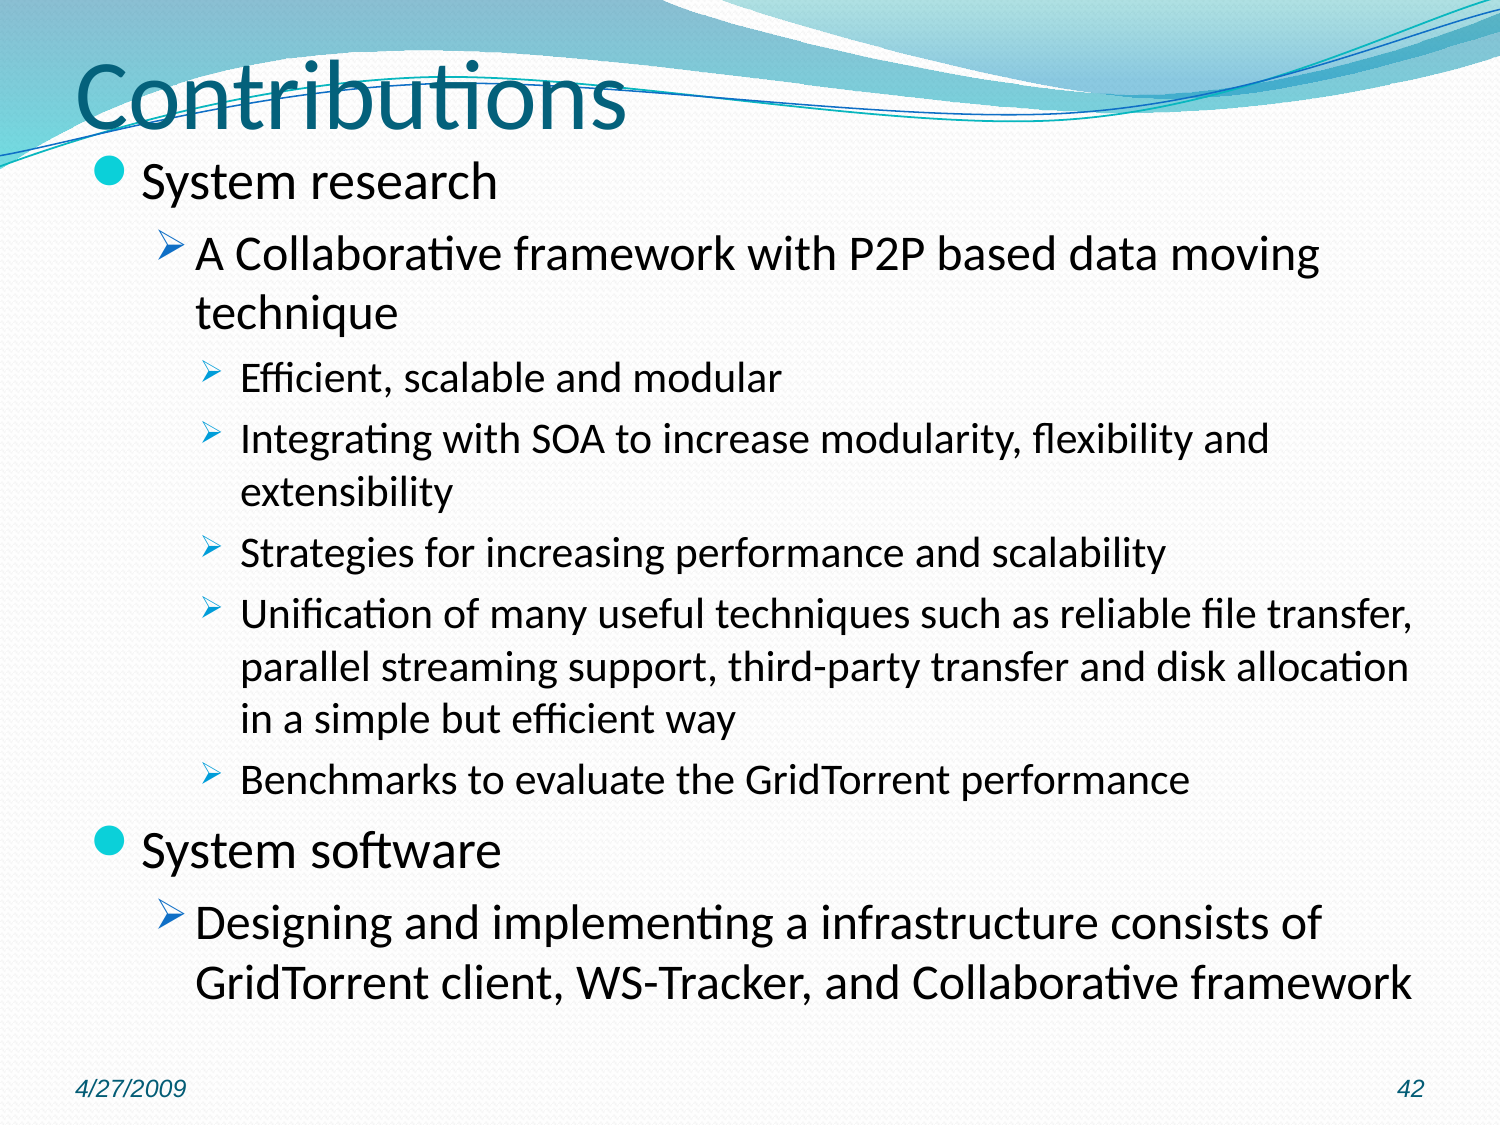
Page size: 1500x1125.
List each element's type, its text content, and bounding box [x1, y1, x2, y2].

list System research A Collaborative framework with P2P based data moving technique Efficient, scalable and modular Integrating with SOA to increase modularity, flexibility and extensibility Strategies for increasing performance and scalability Unification of many useful techniques such as reliable file transfer, parallel streaming support, third-party transfer and disk allocation in a simple but efficient way Benchmarks to evaluate the GridTorrent performance System software Designing and implementing a infrastructure consists of GridTorrent client, WS-Tracker, and Collaborative framework [74, 137, 1463, 1038]
title Contributions [74, 0, 1426, 137]
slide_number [75, 1042, 425, 1103]
slide_number 42 [1299, 1042, 1425, 1103]
